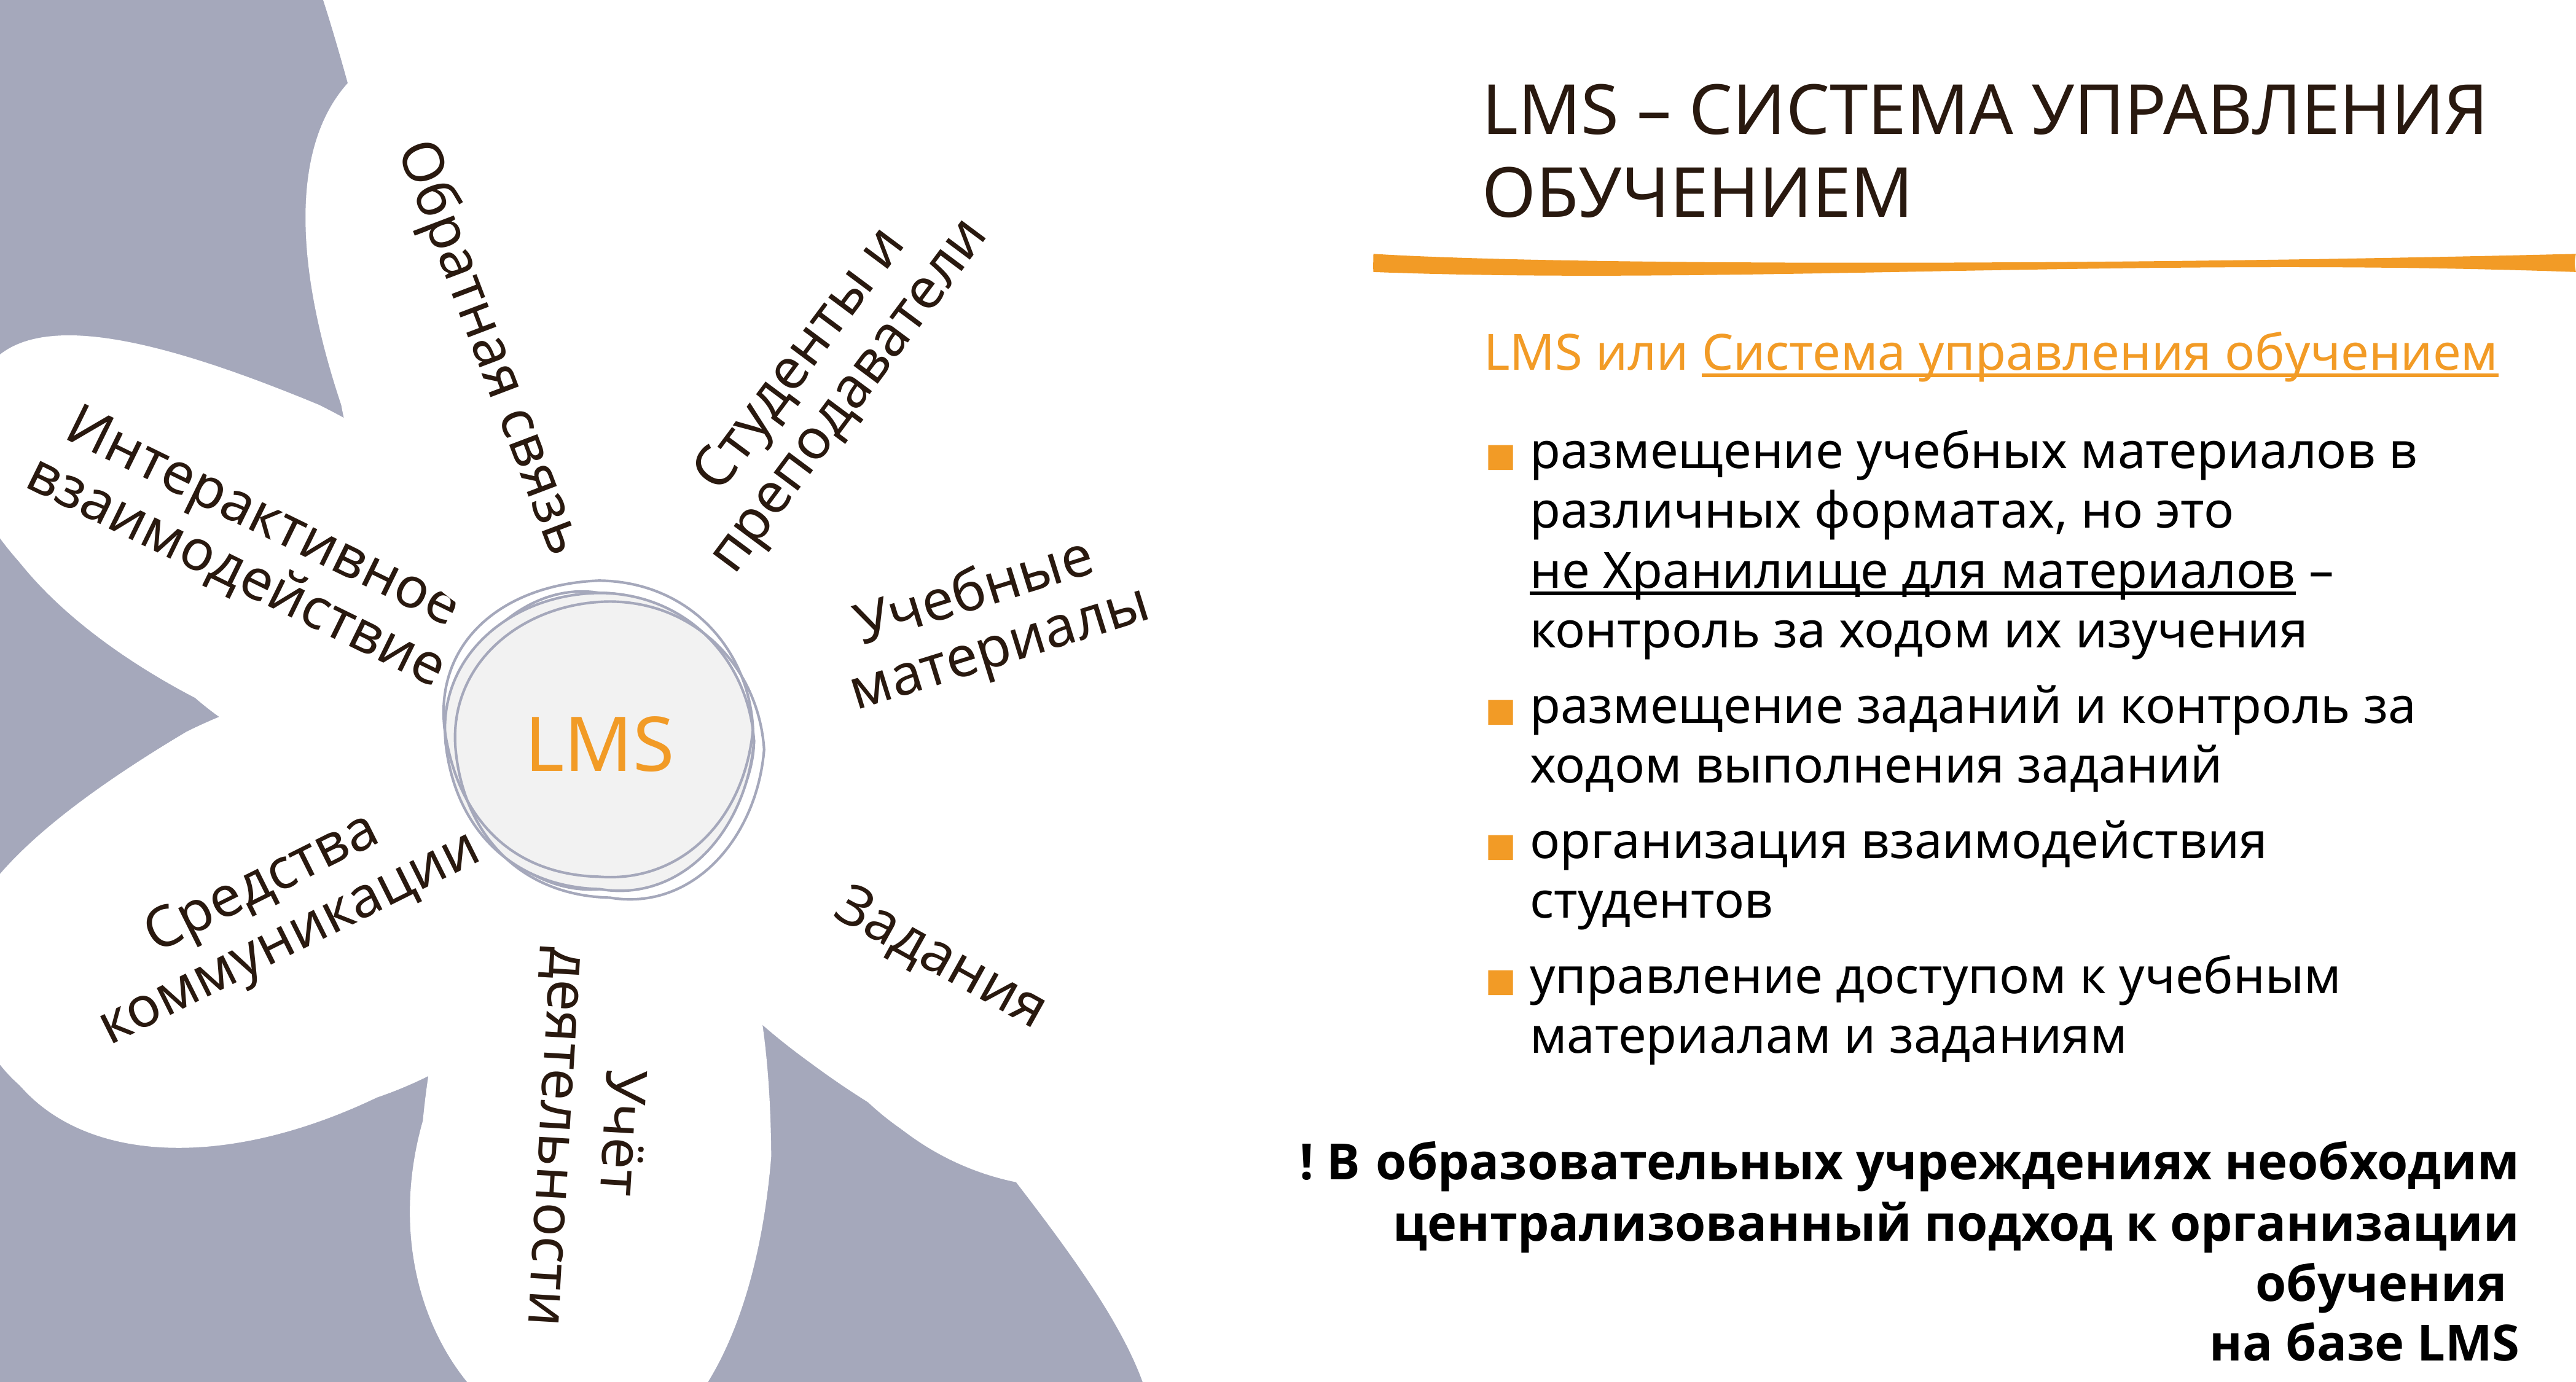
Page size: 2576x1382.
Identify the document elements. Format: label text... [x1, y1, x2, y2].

text_box LMS или Система управления обучением размещение учебных материалов в различных форматах, но это не Хранилище для материалов – контроль за ходом их изучения размещение заданий и контроль за ходом выполнения заданий организация взаимодействия студентов управление доступом к учебным материалам и заданиям [1380, 211, 2573, 1048]
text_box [0, 0, 1376, 1382]
text_box ! В образовательных учреждениях необходим централизованный подход к организации обучения на базе LMS [1380, 1109, 2539, 1381]
text_box [2573, 254, 2576, 273]
text_box LMS – СИСТЕМА УПРАВЛЕНИЯ ОБУЧЕНИЕМ [1380, 54, 2539, 211]
